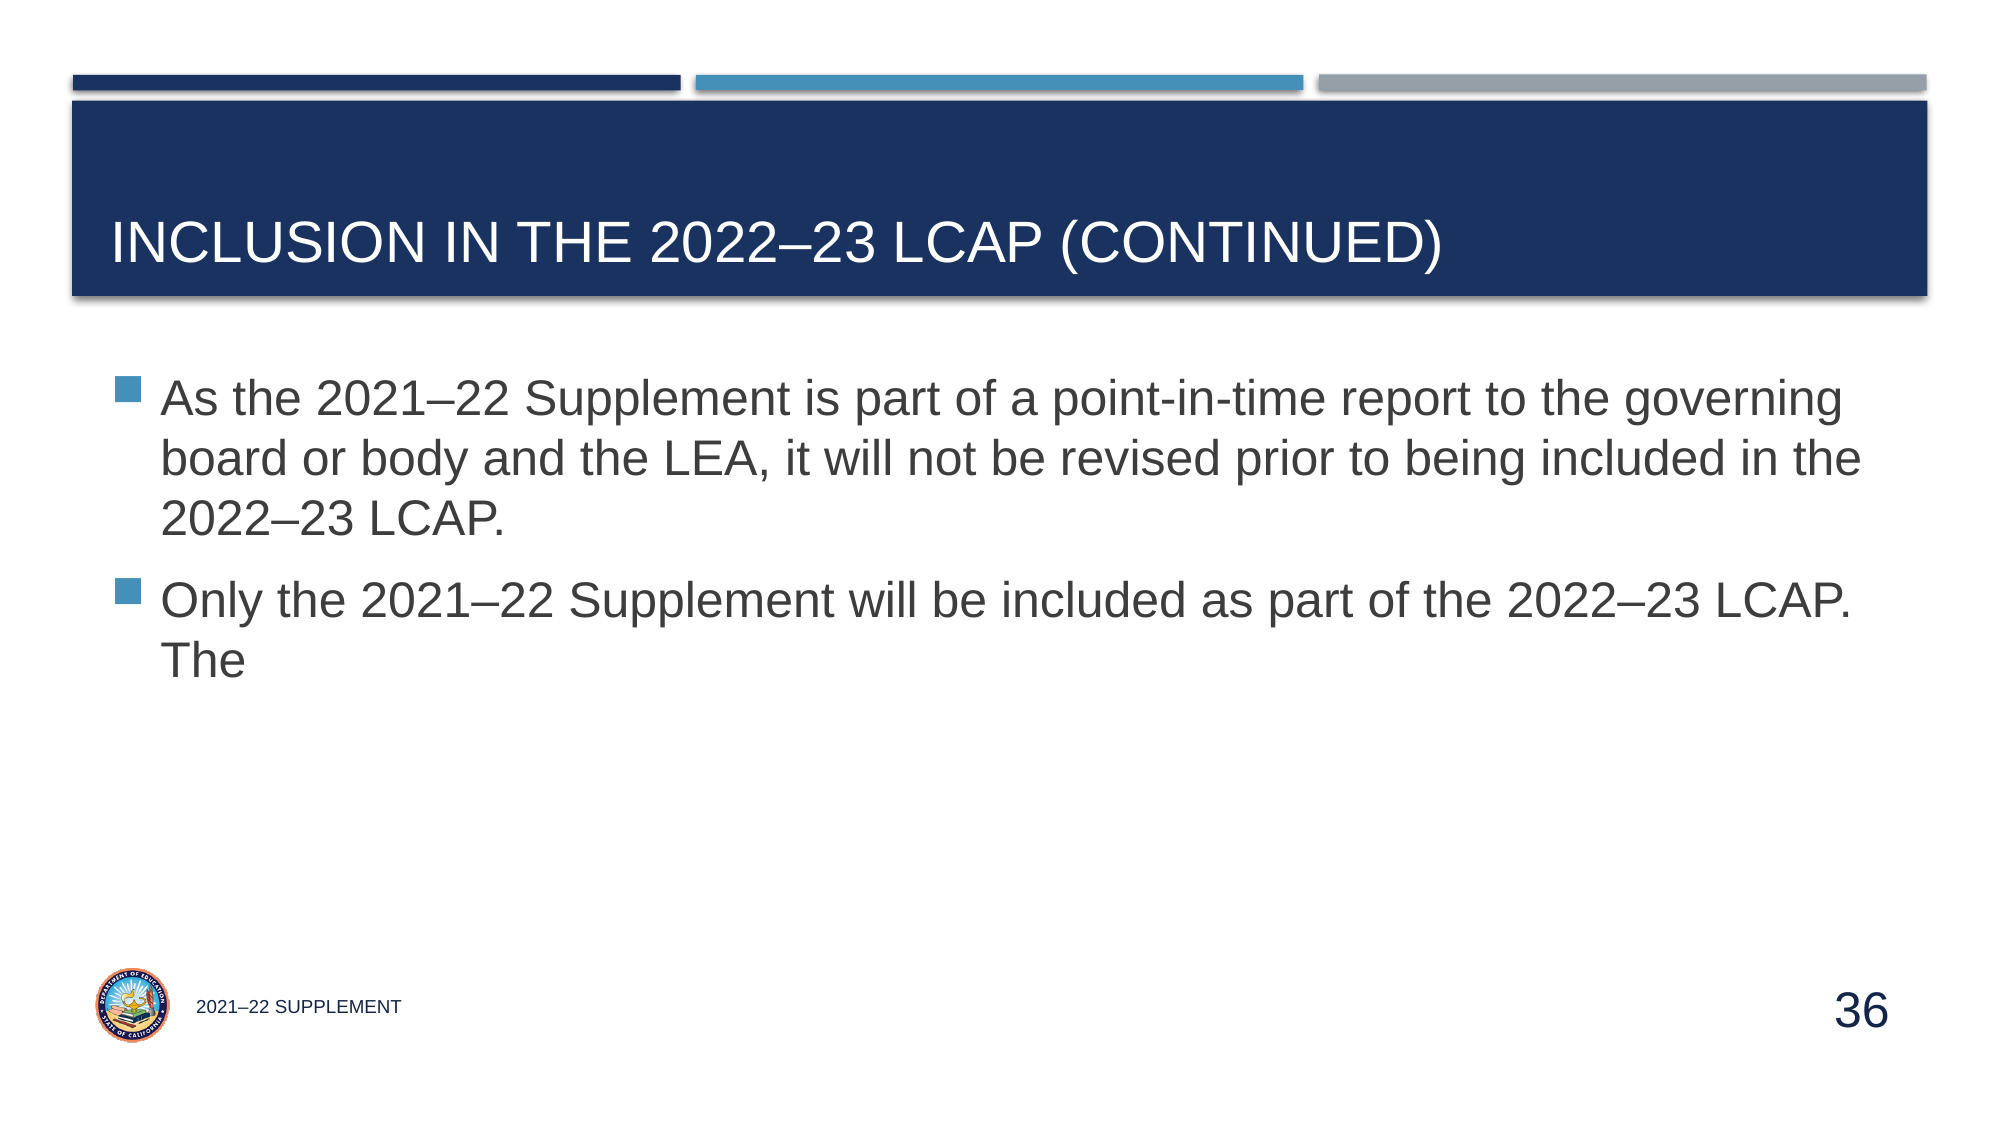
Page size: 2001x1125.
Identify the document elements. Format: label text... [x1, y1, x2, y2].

list As the 2021–22 Supplement is part of a point-in-time report to the governing board or body and the LEA, it will not be revised prior to being included in the 2022–23 LCAP. Only the 2021–22 Supplement will be included as part of the 2022–23 LCAP. The [95, 357, 1905, 962]
slide_number 36 [1732, 977, 1905, 1037]
picture [95, 968, 171, 1044]
footer 2021–22 Supplement [181, 976, 1231, 1037]
title Inclusion in the 2022–23 LCAP (Continued) [95, 115, 1905, 282]
